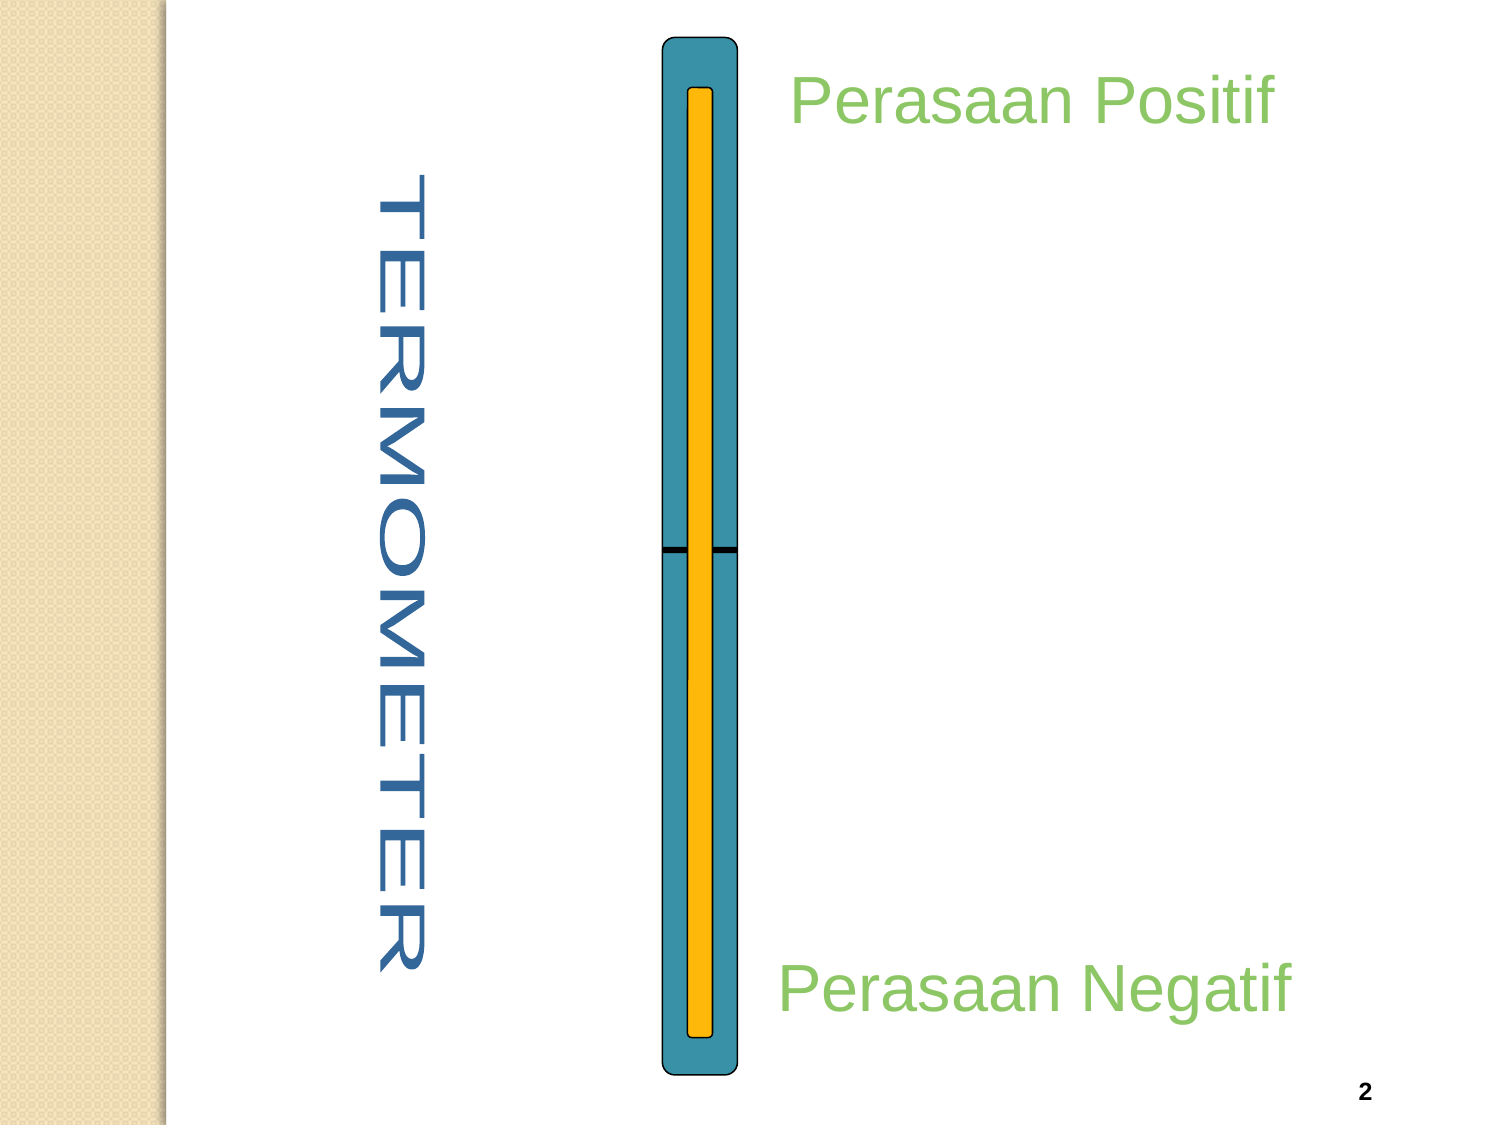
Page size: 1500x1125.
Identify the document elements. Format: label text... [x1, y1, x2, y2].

text_box Perasaan Negatif [762, 937, 1413, 1033]
text_box 2 [1074, 1037, 1388, 1113]
text_box [687, 87, 713, 1038]
text_box Perasaan Positif [774, 49, 1500, 145]
text_box [662, 37, 738, 1075]
